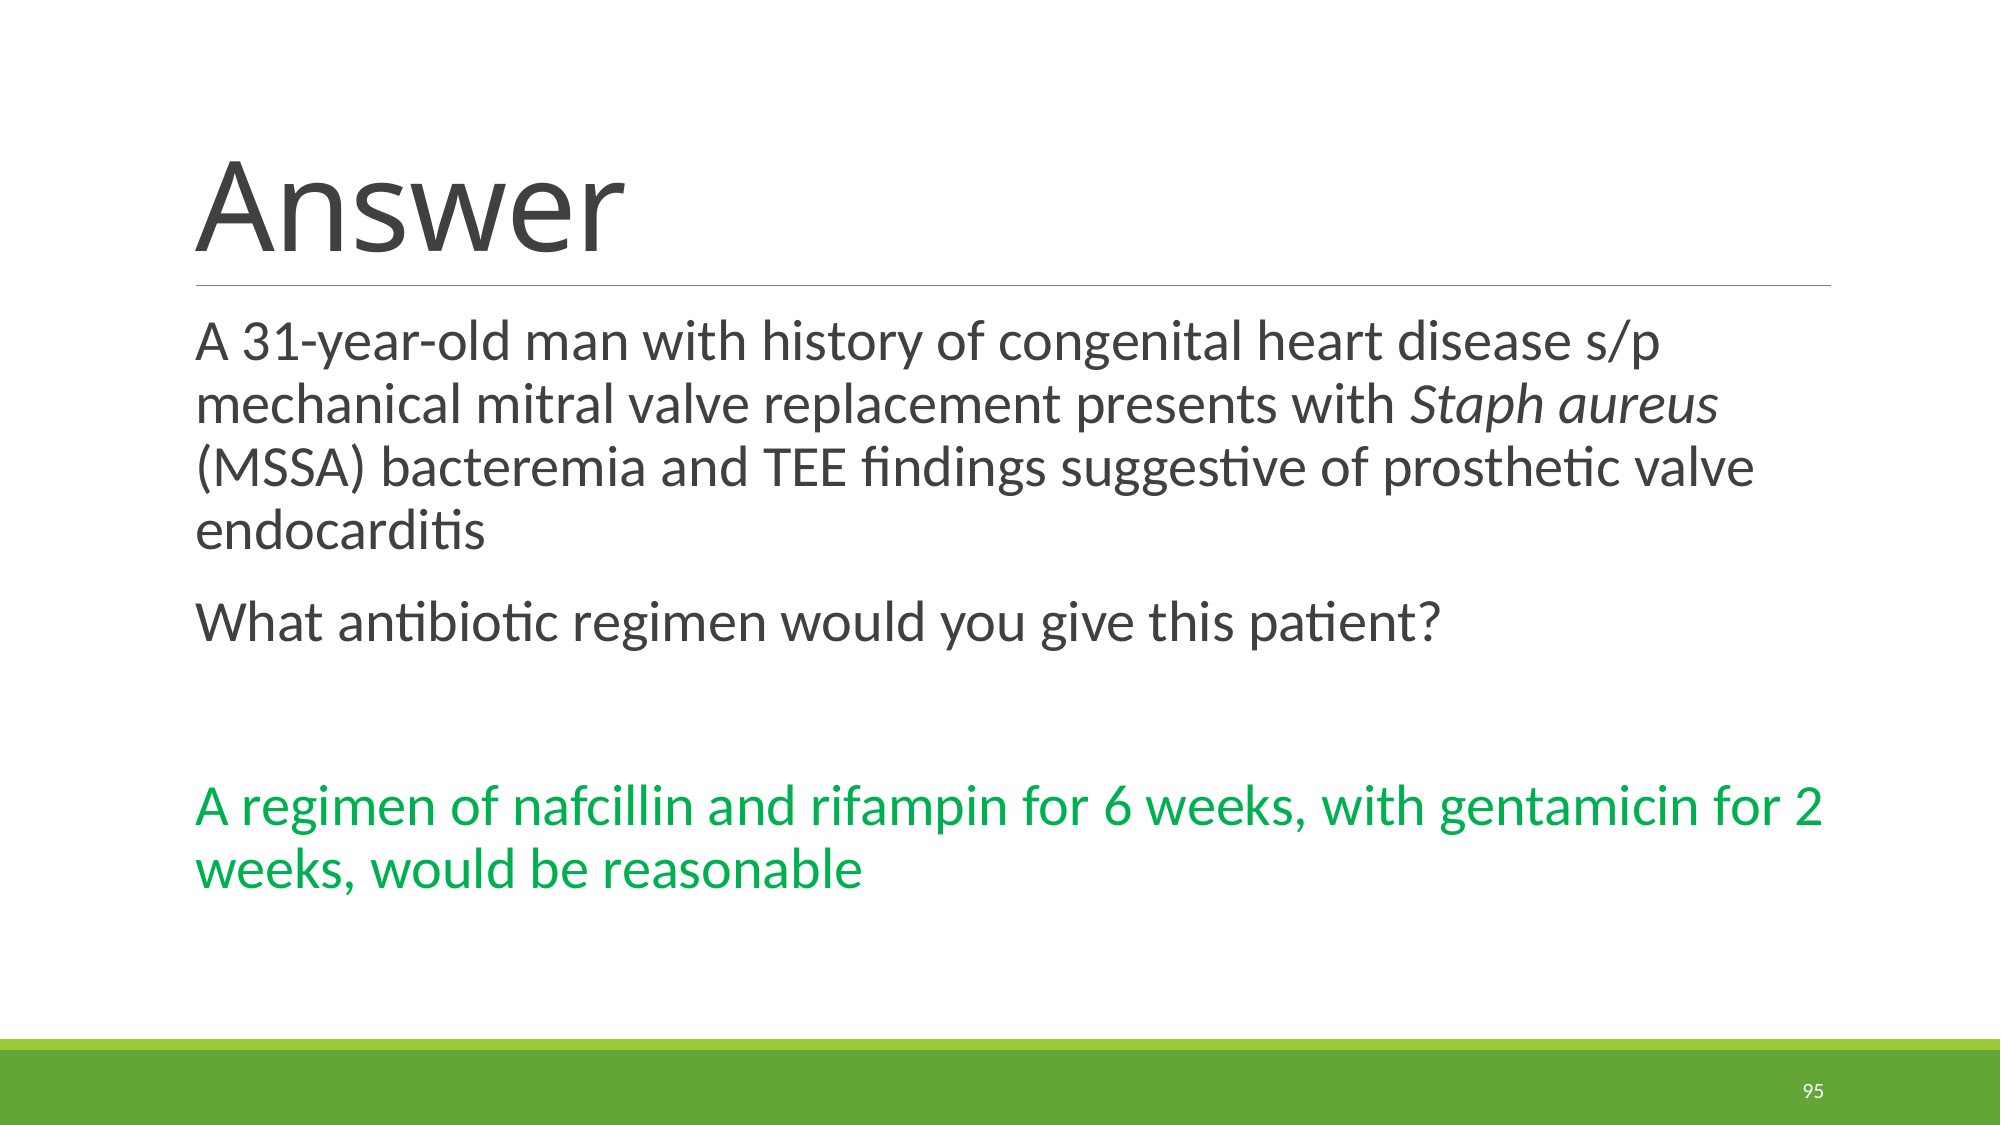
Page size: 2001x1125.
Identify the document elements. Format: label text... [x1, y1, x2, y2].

list A 31-year-old man with history of congenital heart disease s/p mechanical mitral valve replacement presents with Staph aureus (MSSA) bacteremia and TEE findings suggestive of prosthetic valve endocarditis What antibiotic regimen would you give this patient? A regimen of nafcillin and rifampin for 6 weeks, with gentamicin for 2 weeks, would be reasonable [180, 302, 1830, 963]
title Answer [180, 47, 1830, 285]
slide_number 95 [1624, 1059, 1840, 1120]
